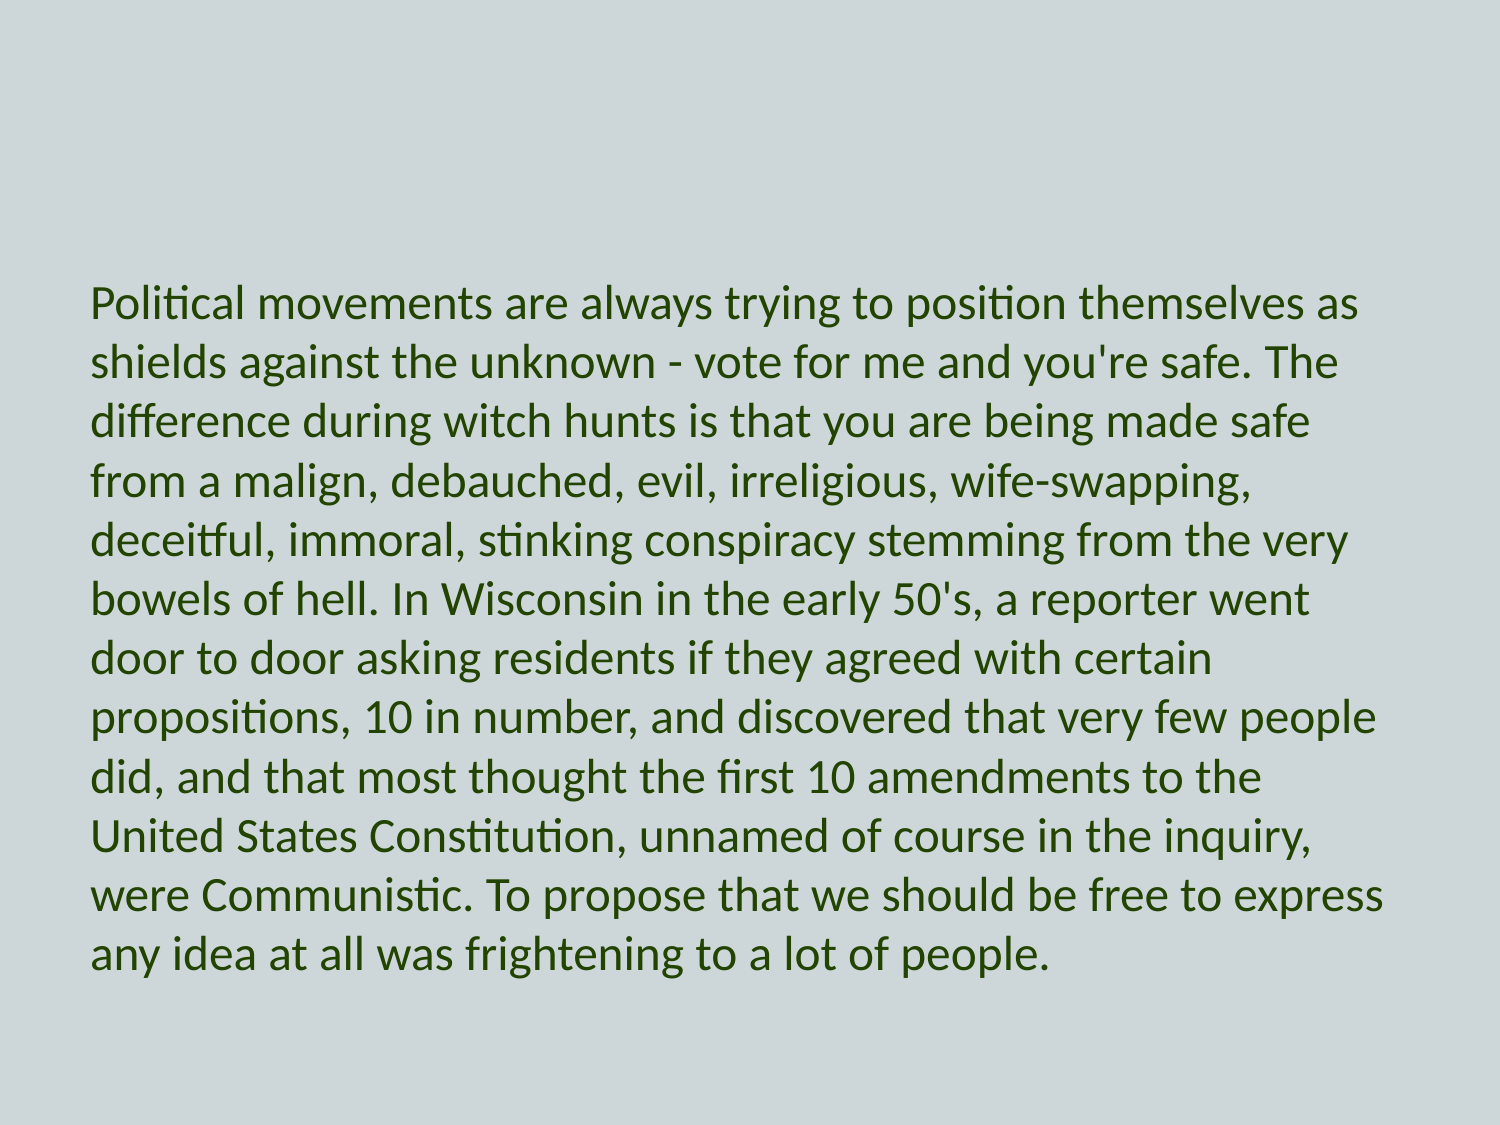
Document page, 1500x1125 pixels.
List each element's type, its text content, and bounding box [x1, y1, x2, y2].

list Political movements are always trying to position themselves as shields against the unknown - vote for me and you're safe. The difference during witch hunts is that you are being made safe from a malign, debauched, evil, irreligious, wife-swapping, deceitful, immoral, stinking conspiracy stemming from the very bowels of hell. In Wisconsin in the early 50's, a reporter went door to door asking residents if they agreed with certain propositions, 10 in number, and discovered that very few people did, and that most thought the first 10 amendments to the United States Constitution, unnamed of course in the inquiry, were Communistic. To propose that we should be free to express any idea at all was frightening to a lot of people. [75, 262, 1425, 1005]
